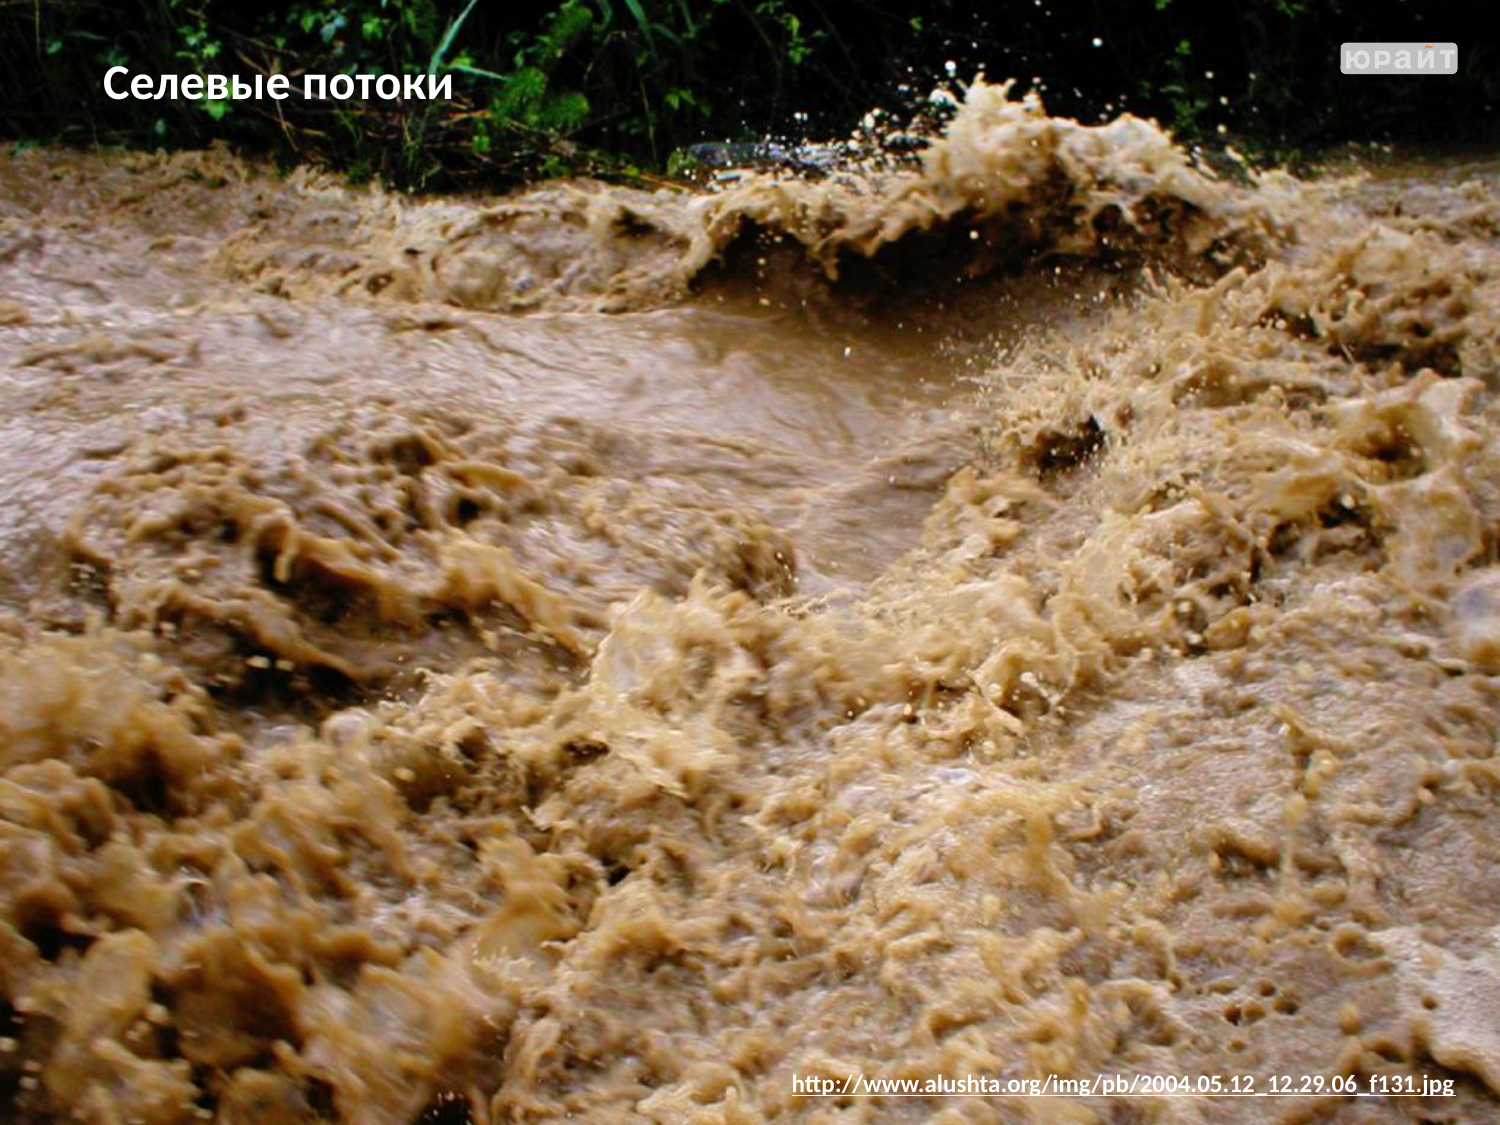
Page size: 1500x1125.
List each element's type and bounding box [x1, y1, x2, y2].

text_box [1340, 42, 1458, 75]
picture [0, 0, 1500, 1125]
